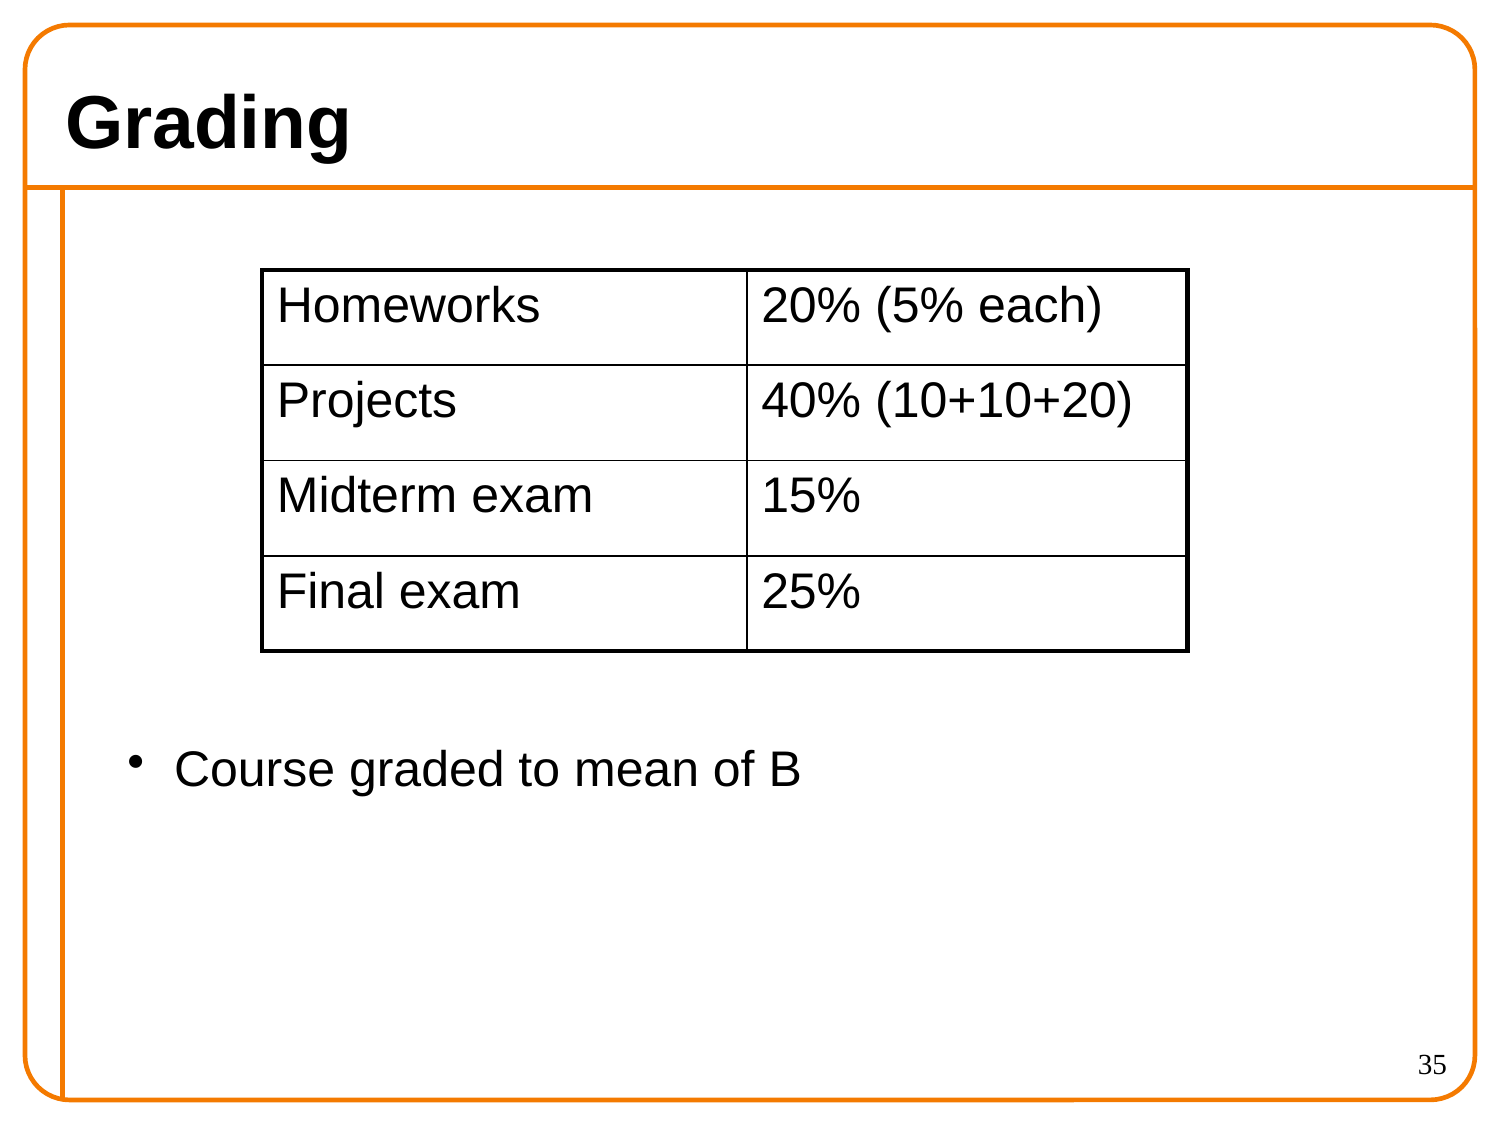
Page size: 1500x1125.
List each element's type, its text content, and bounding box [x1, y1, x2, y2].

table_cell Projects [264, 366, 746, 460]
table_cell 25% [748, 557, 1185, 649]
title Grading [50, 62, 1475, 175]
table_header Homeworks [264, 272, 746, 364]
table_header 20% (5% each) [748, 272, 1185, 364]
slide_number 35 [1312, 1037, 1463, 1101]
table_cell Midterm exam [264, 461, 746, 555]
table_cell Final exam [264, 557, 746, 649]
list Course graded to mean of B [112, 736, 1399, 1075]
table_cell 40% (10+10+20) [748, 366, 1185, 460]
table_cell 15% [748, 461, 1185, 555]
